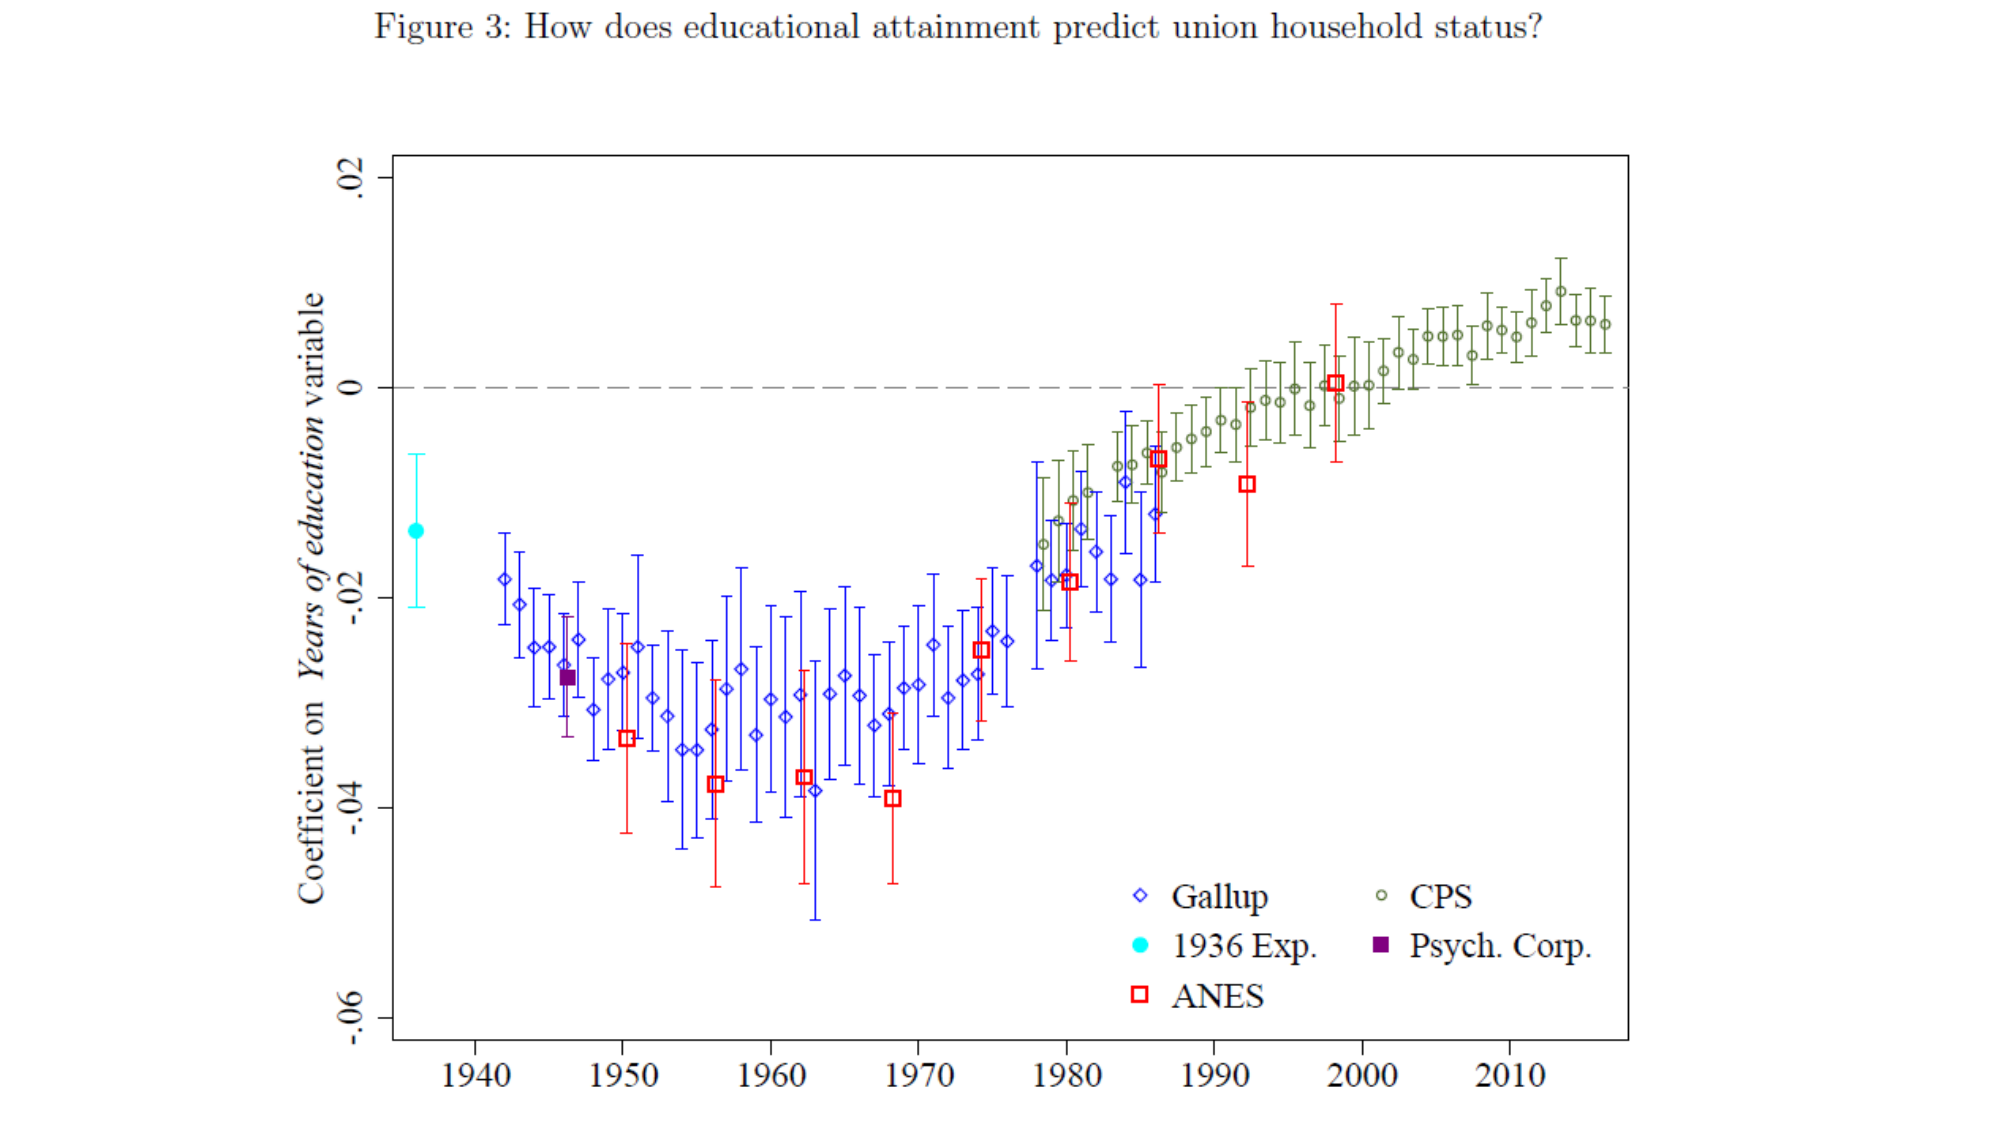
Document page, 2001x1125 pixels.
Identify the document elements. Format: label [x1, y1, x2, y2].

picture [288, 5, 1675, 1115]
